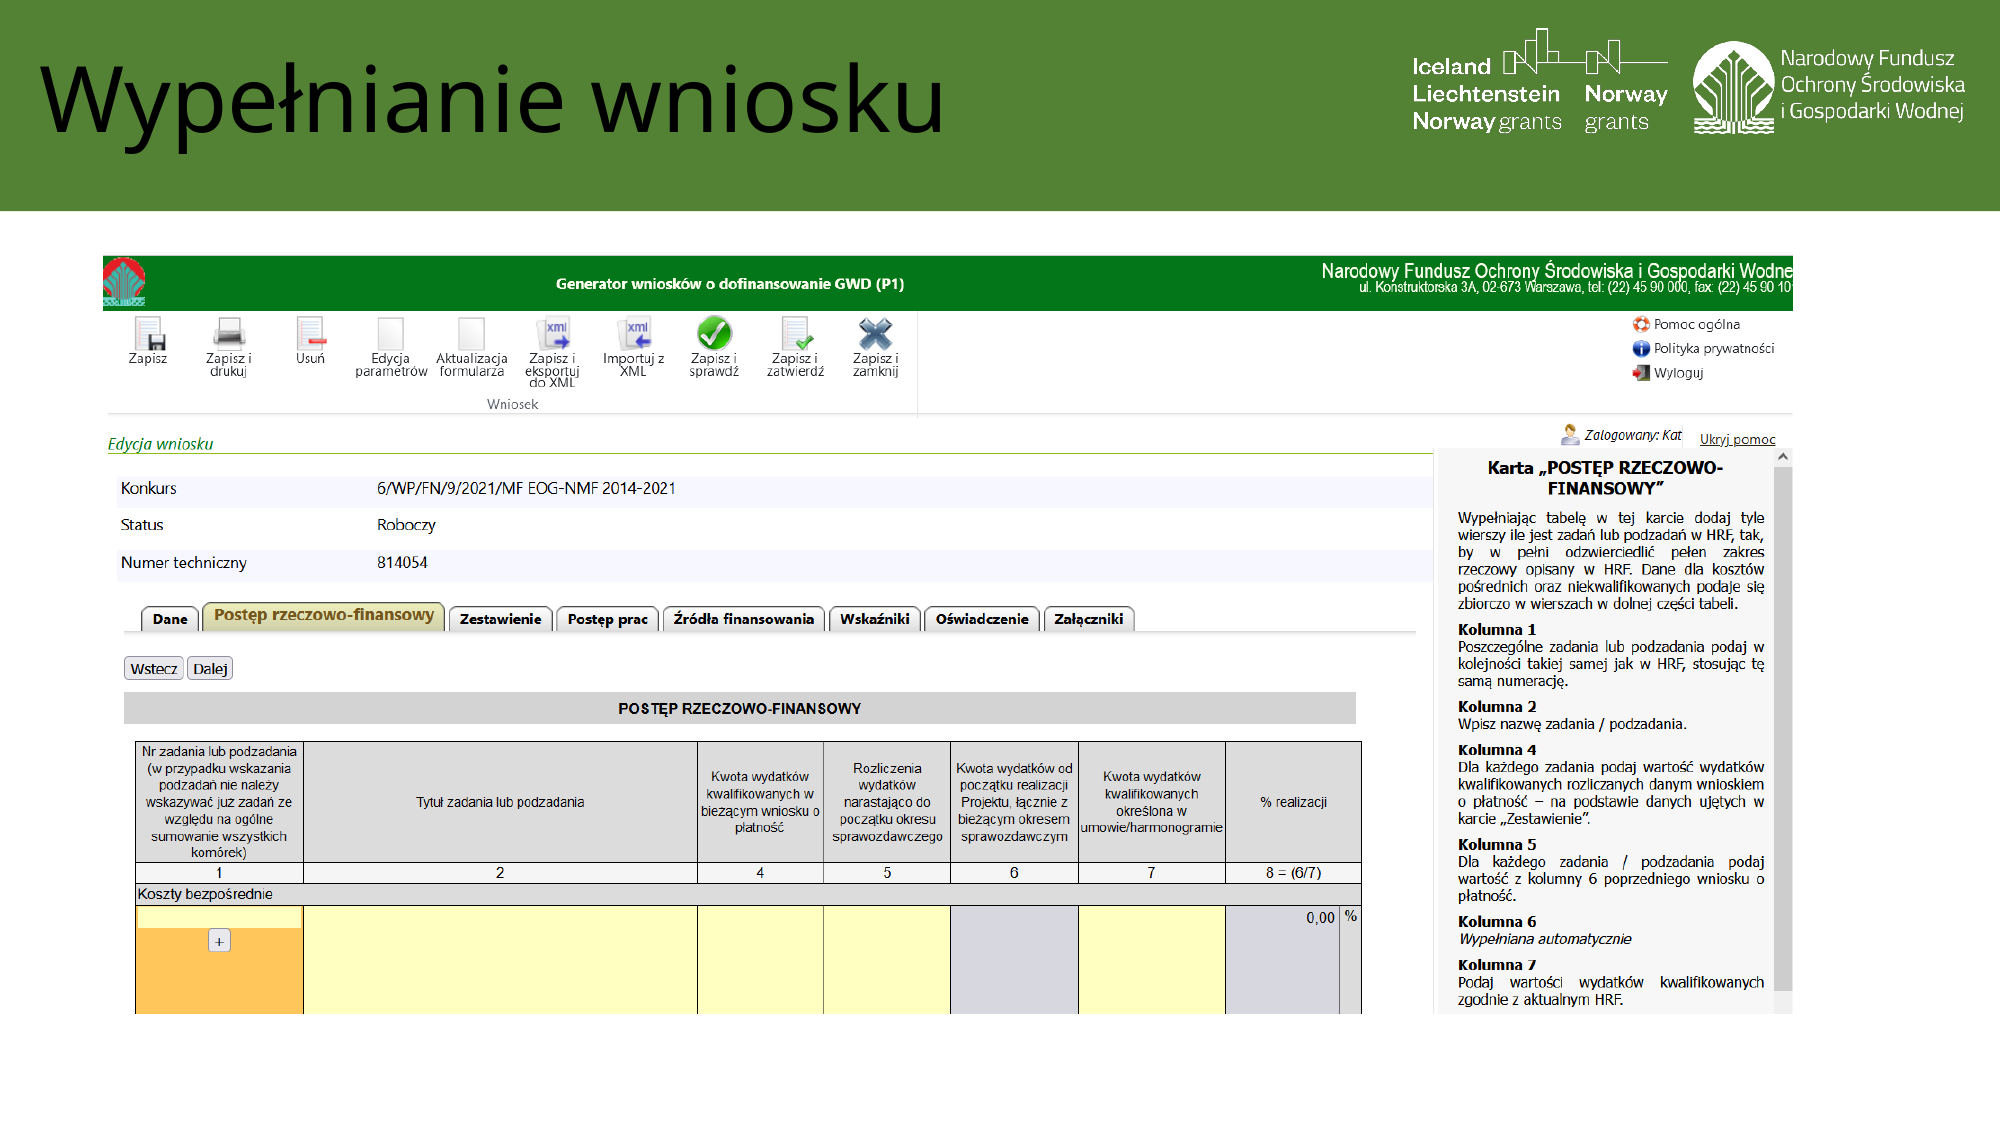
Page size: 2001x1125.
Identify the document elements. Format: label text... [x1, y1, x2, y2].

title Wypełnianie wniosku [24, 17, 1378, 188]
picture [1693, 41, 1965, 134]
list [103, 252, 1793, 1014]
picture [1412, 28, 1668, 134]
